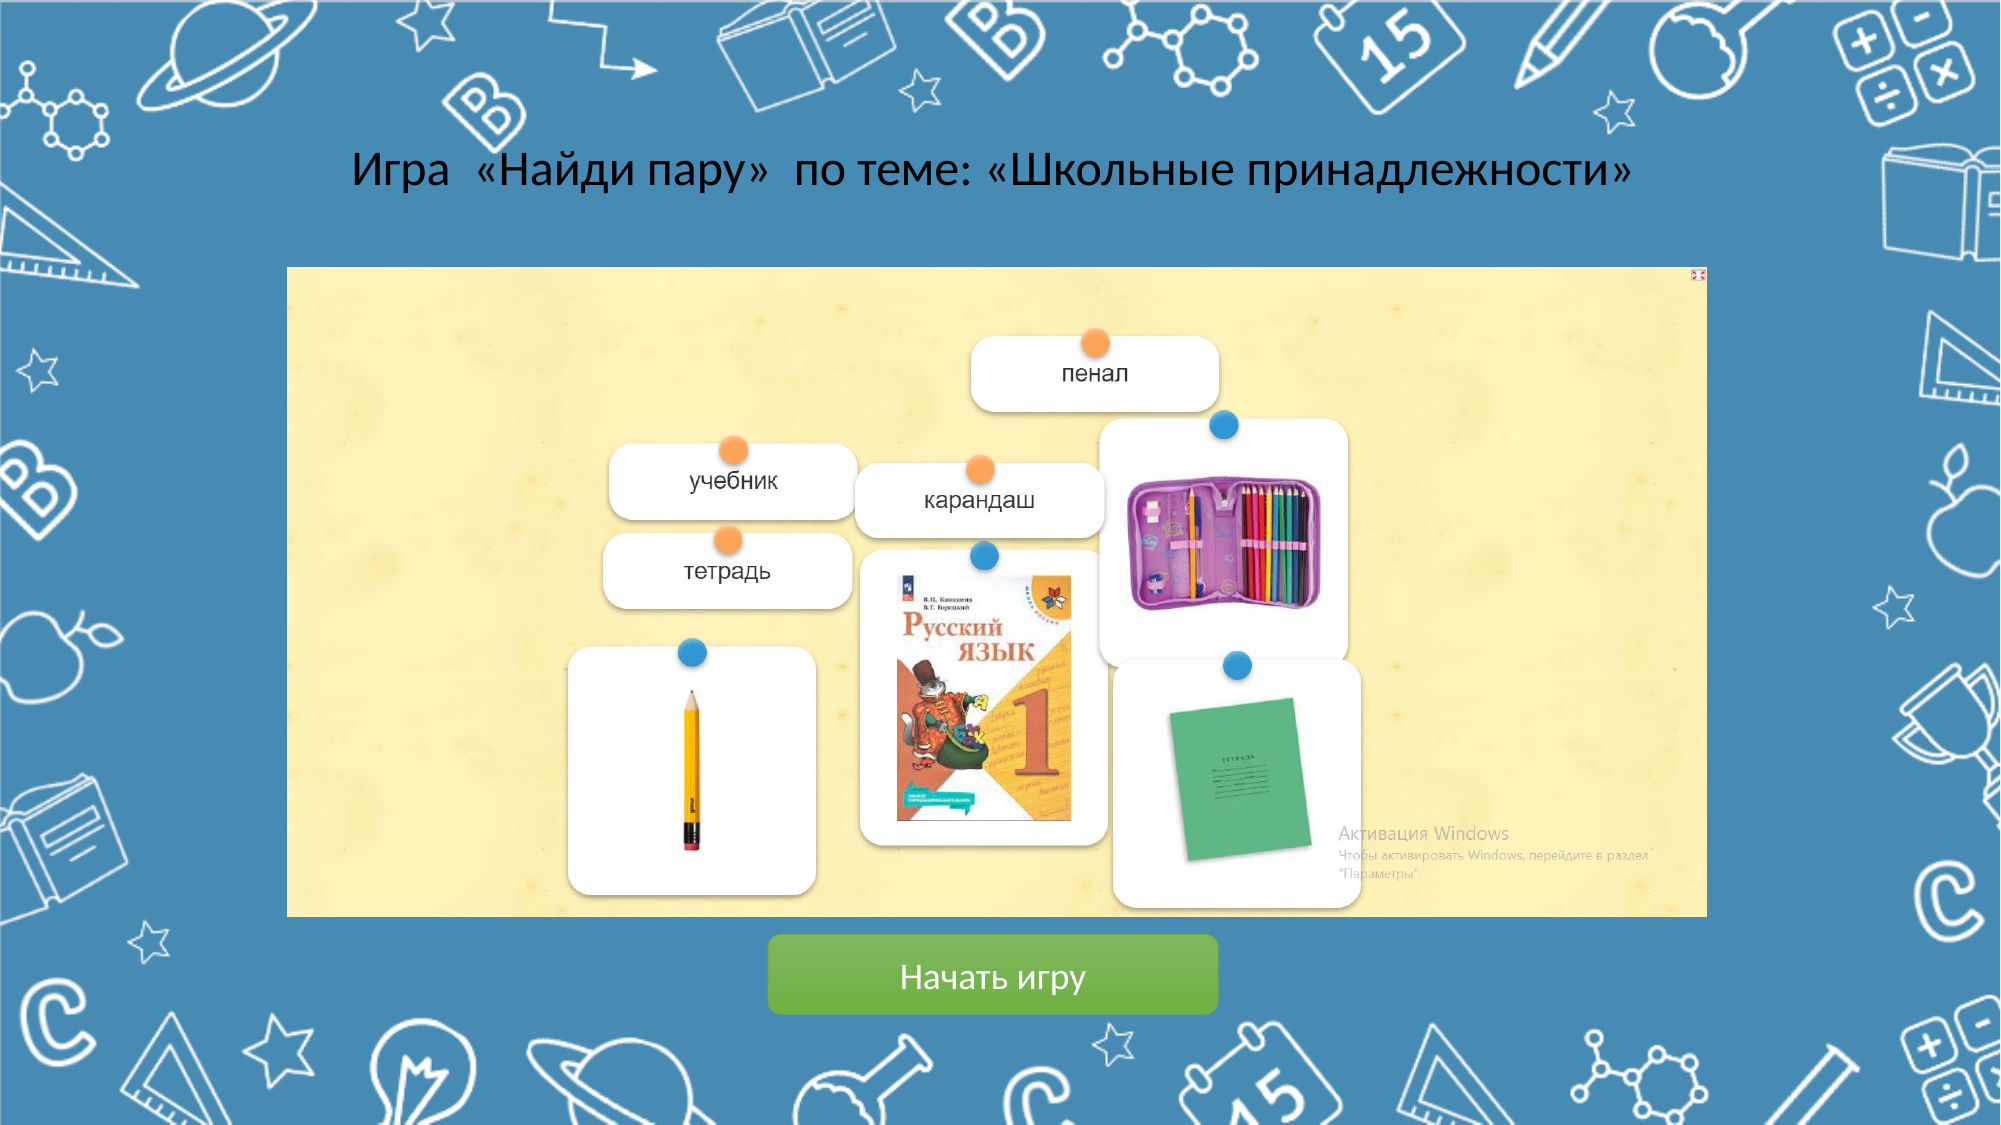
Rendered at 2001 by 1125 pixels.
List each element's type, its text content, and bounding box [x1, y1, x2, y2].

subtitle Игра «Найди пару» по теме: «Школьные принадлежности» [88, 134, 1898, 268]
text_box Начать игру [767, 933, 1219, 1015]
picture [0, 0, 2001, 1125]
